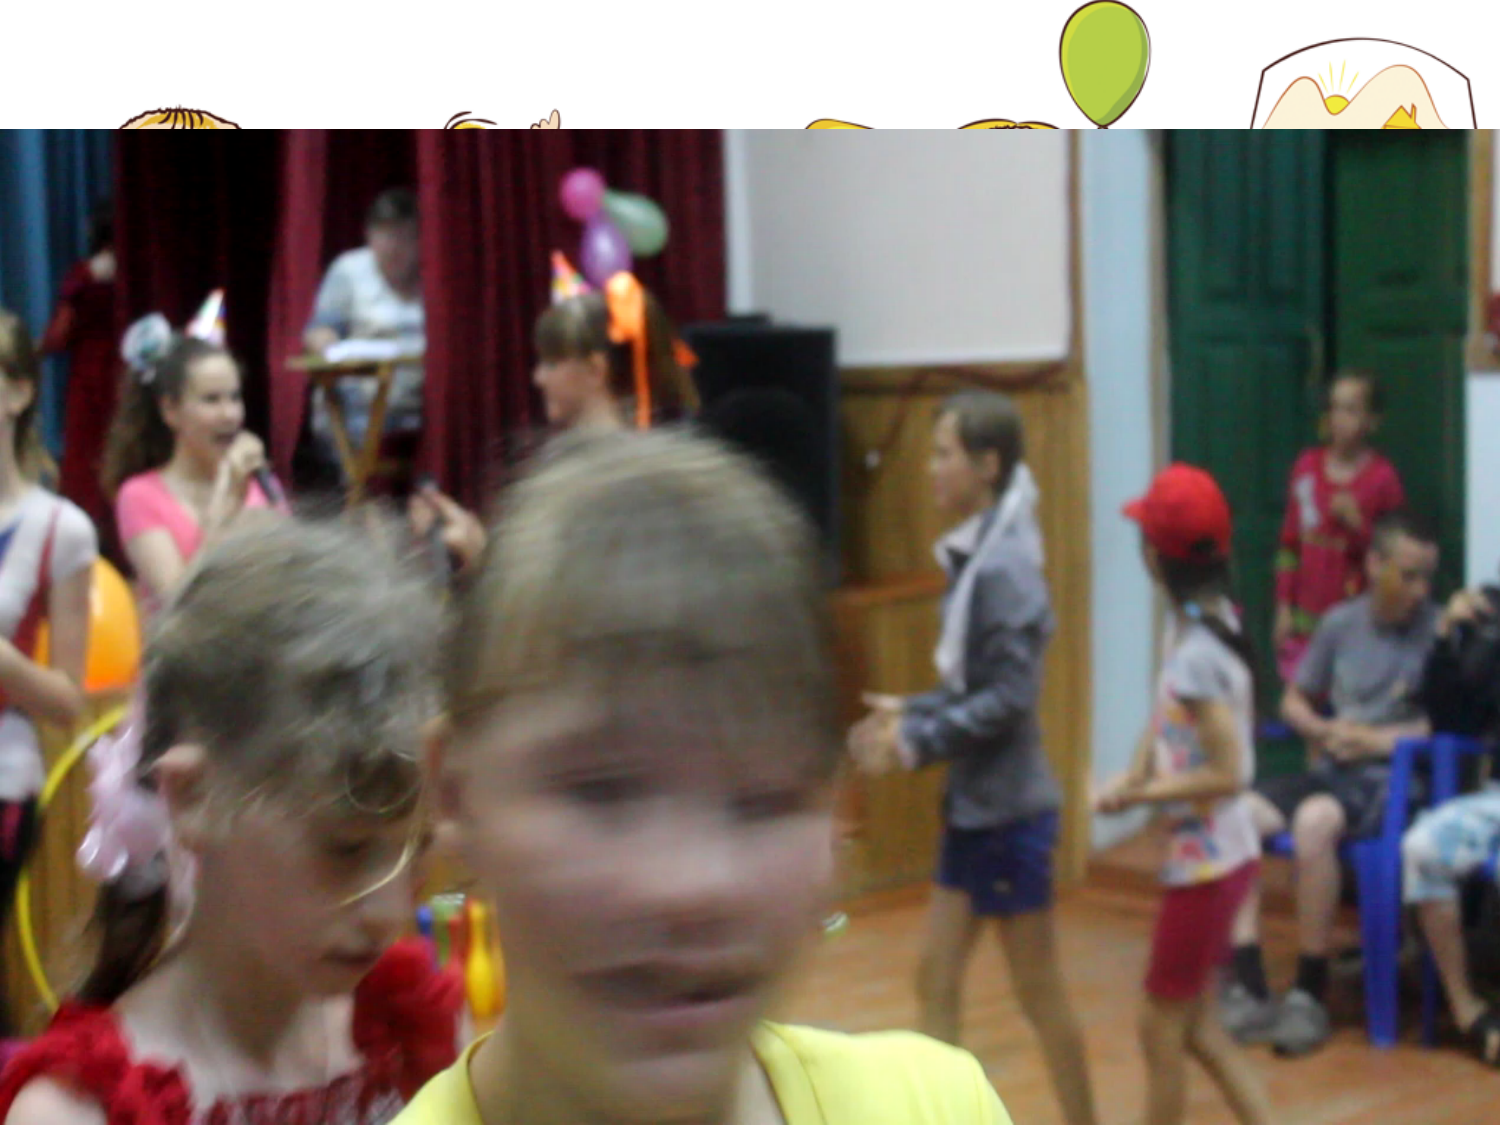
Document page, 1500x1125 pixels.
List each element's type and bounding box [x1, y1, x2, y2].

text_box [0, 128, 1500, 1125]
picture [0, 0, 1500, 128]
